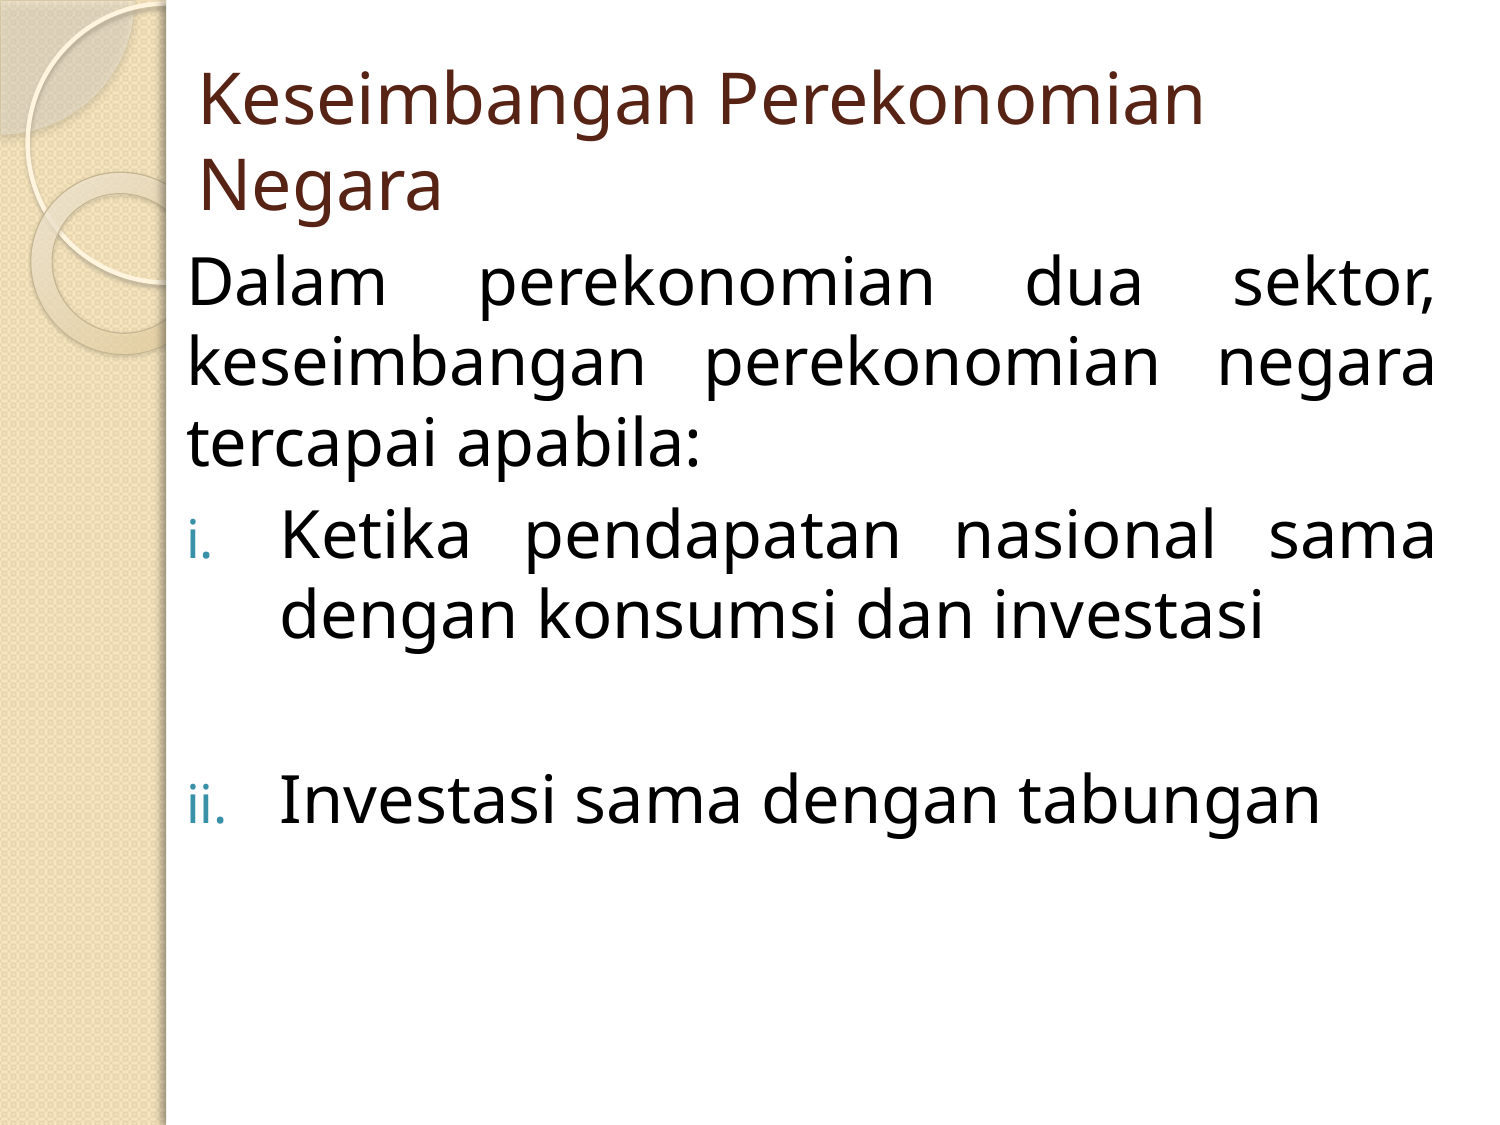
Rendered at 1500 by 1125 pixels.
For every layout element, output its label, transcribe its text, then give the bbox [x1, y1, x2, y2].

title Keseimbangan Perekonomian Negara [183, 45, 1466, 233]
